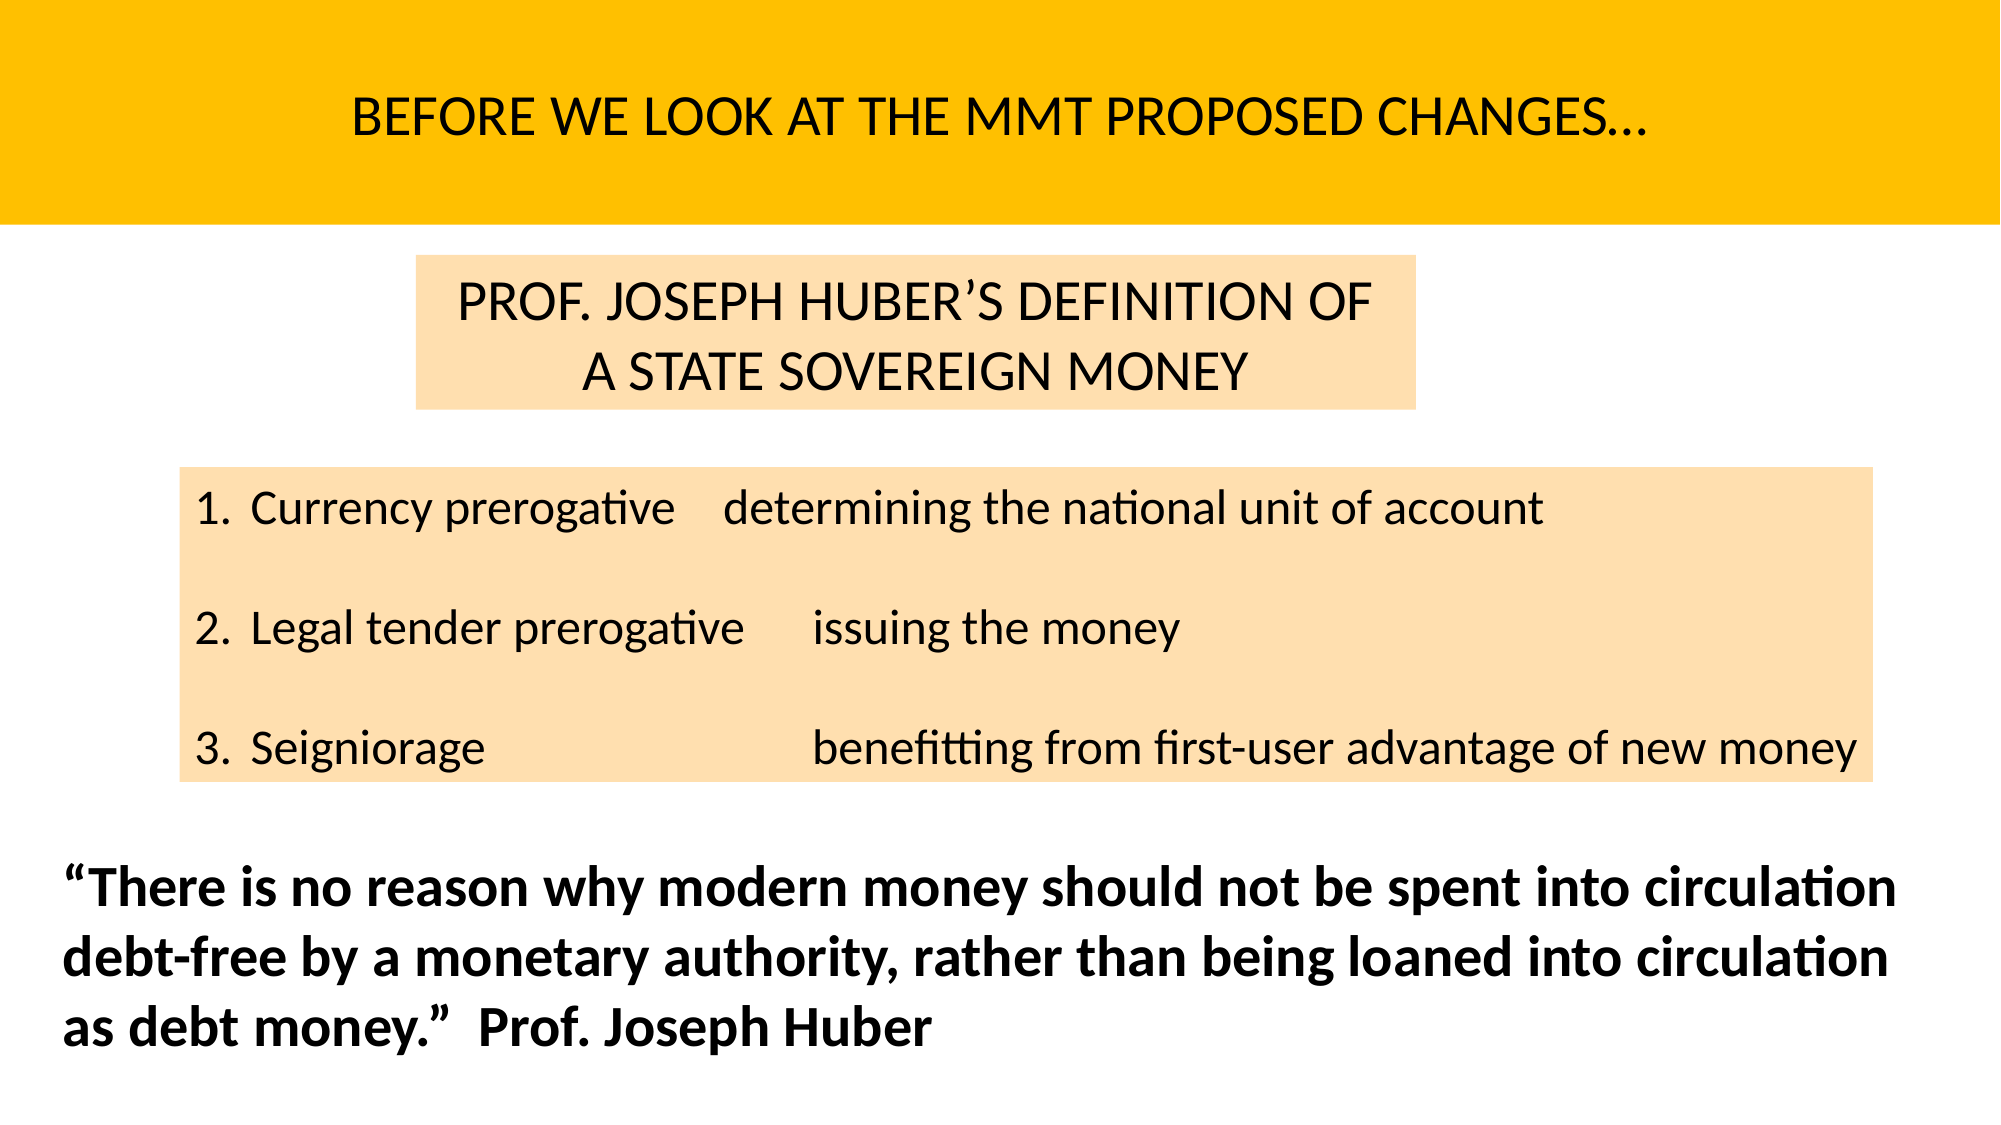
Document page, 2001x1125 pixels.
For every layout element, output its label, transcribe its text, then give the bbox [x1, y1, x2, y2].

text_box BEFORE WE LOOK AT THE MMT PROPOSED CHANGES… [0, 0, 2000, 225]
text_box PROF. JOSEPH HUBER’S DEFINITION OF A STATE SOVEREIGN MONEY [415, 254, 1416, 410]
text_box “There is no reason why modern money should not be spent into circulation debt-free by a monetary authority, rather than being loaned into circulation as debt money.” Prof. Joseph Huber [48, 840, 1914, 1066]
text_box Currency prerogative determining the national unit of account Legal tender prerogative issuing the money Seigniorage benefitting from first-user advantage of new money [179, 467, 1873, 782]
